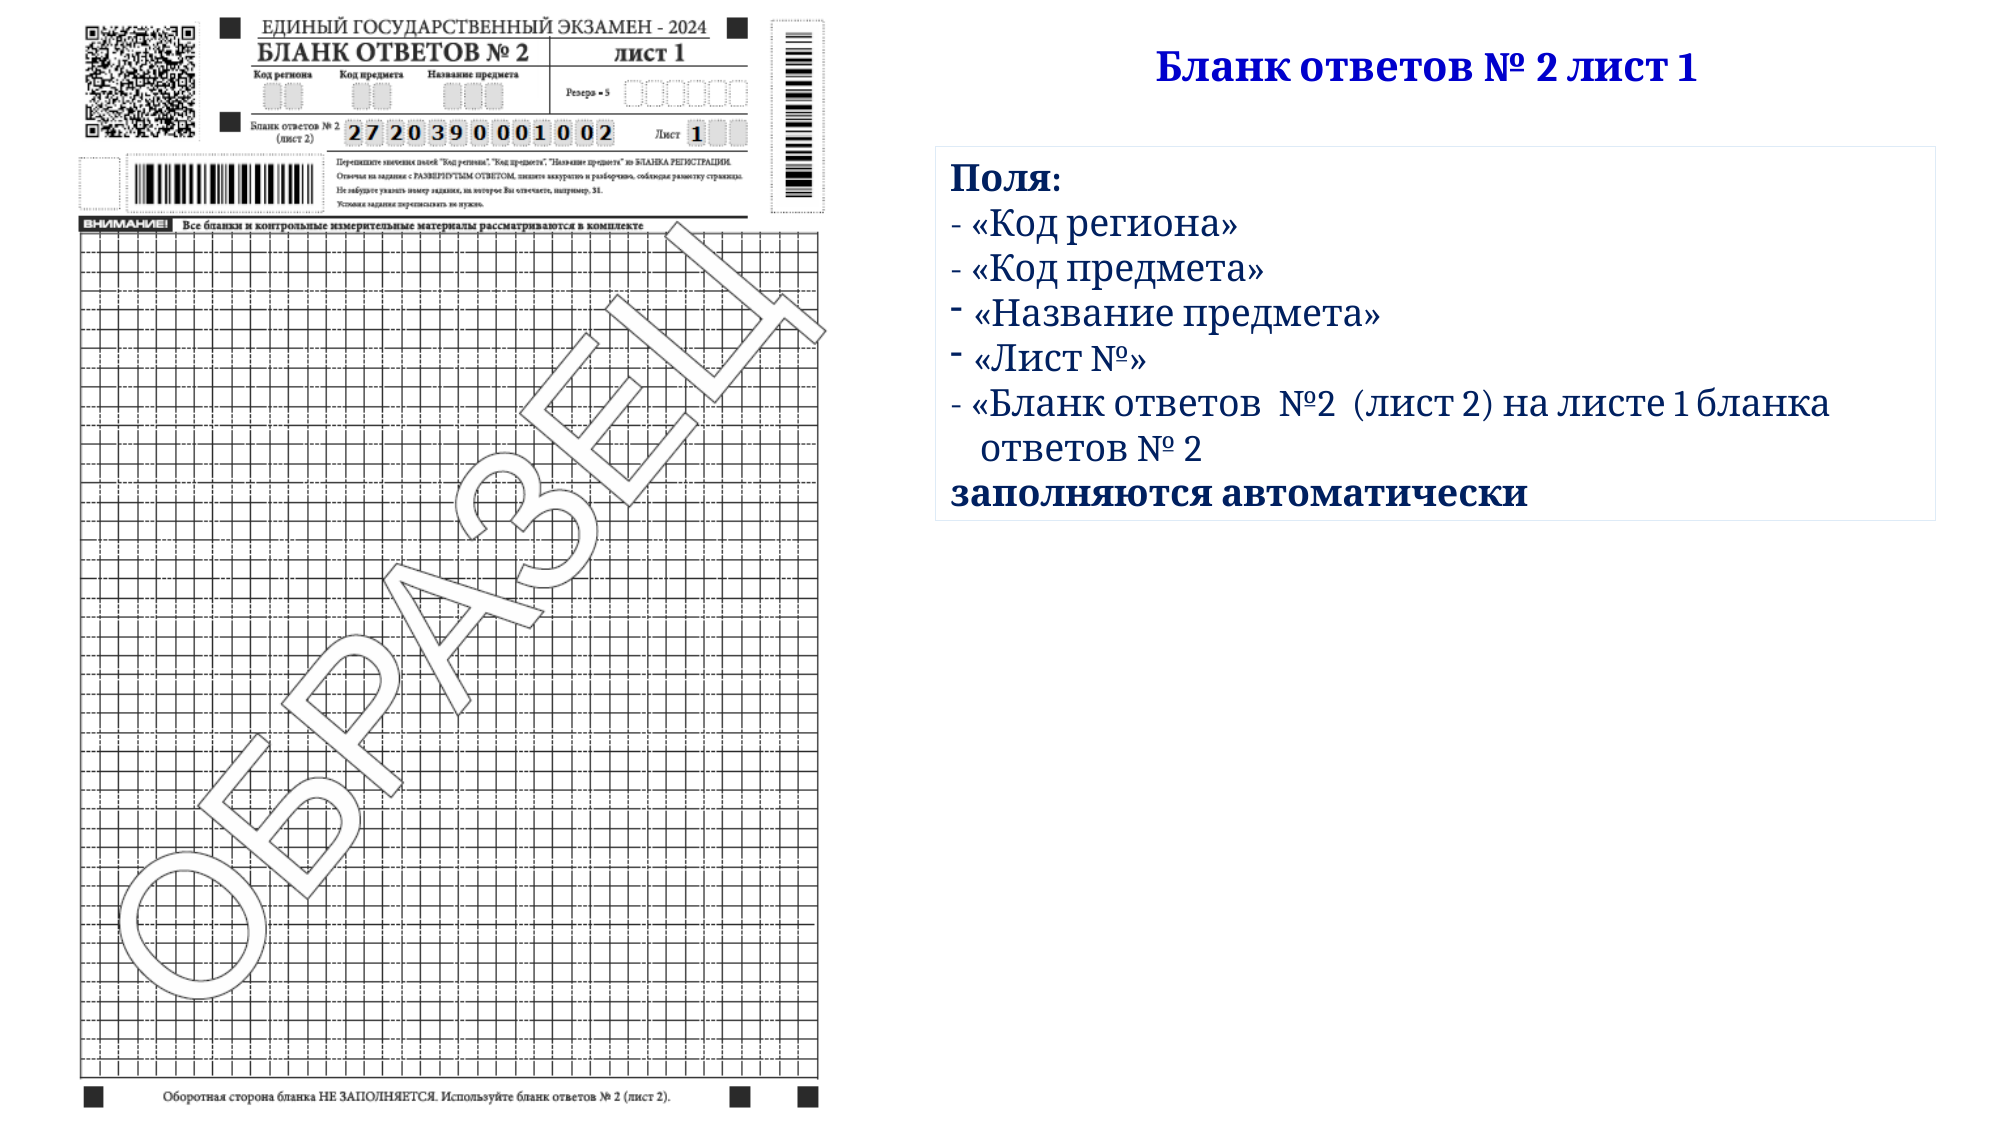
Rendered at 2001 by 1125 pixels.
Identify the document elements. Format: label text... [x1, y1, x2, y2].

text_box Бланк ответов № 2 лист 1 [880, 32, 1973, 98]
picture [63, 0, 846, 1125]
text_box Поля: - «Код региона» - «Код предмета» «Название предмета» «Лист №» - «Бланк ответов №2 (лист 2) на листе 1 бланка ответов № 2 заполняются автоматически [935, 146, 1936, 521]
